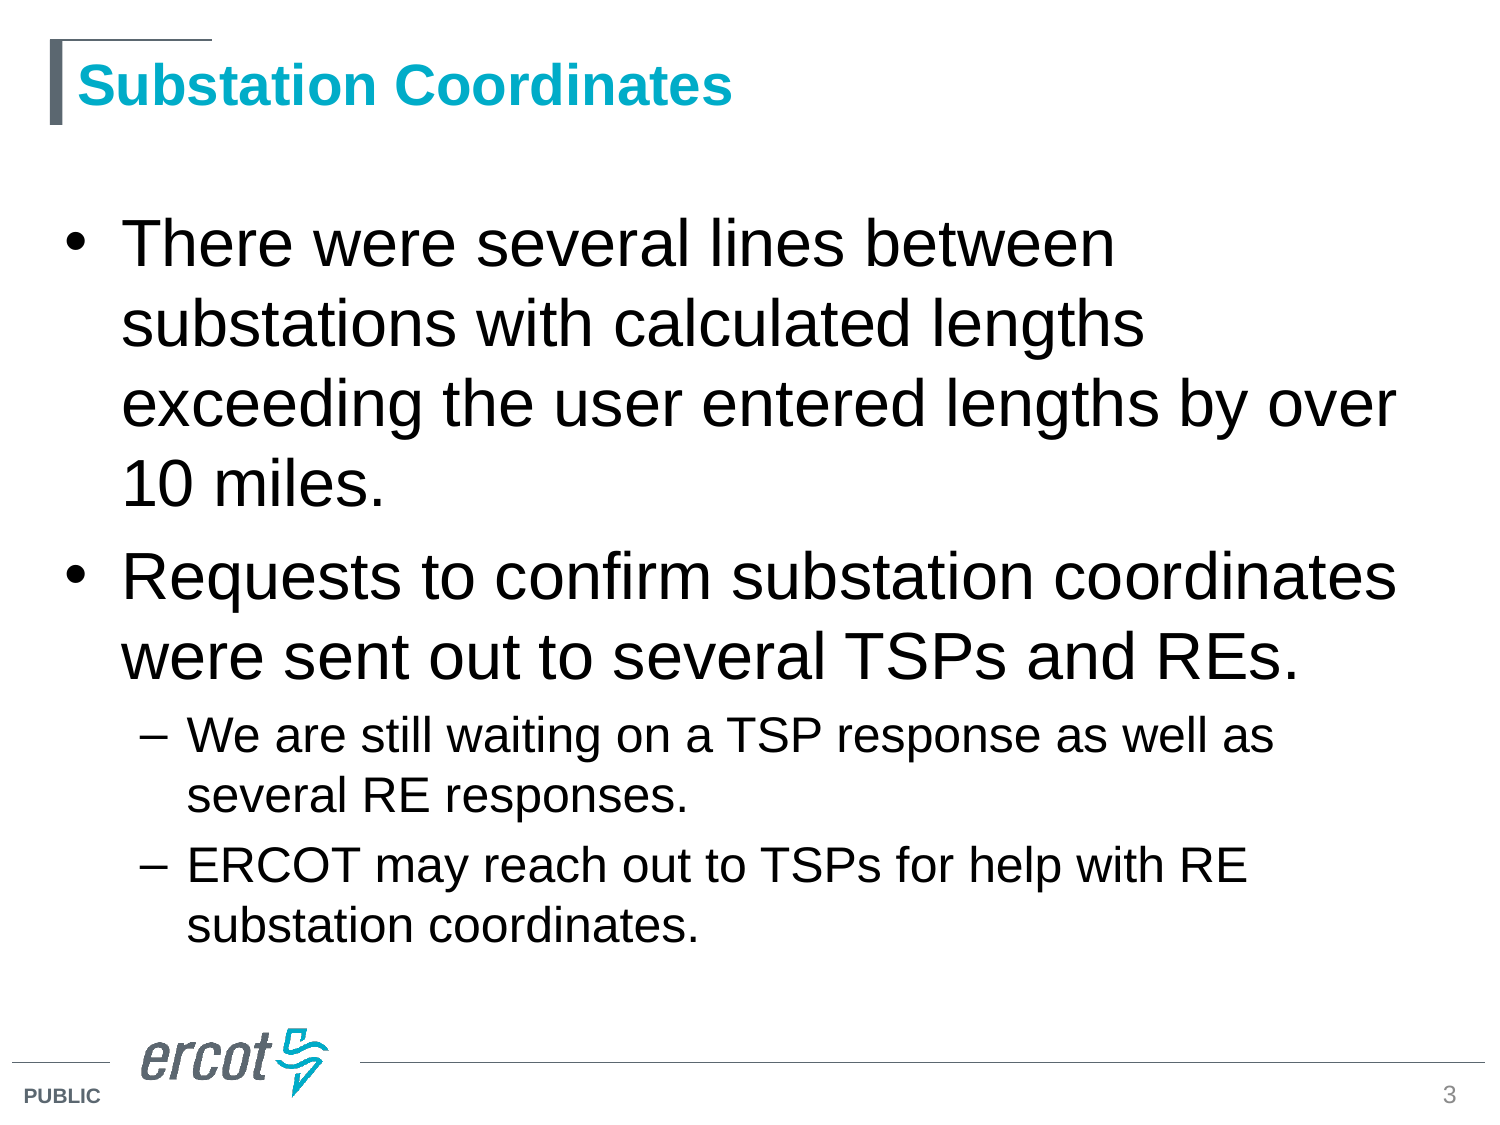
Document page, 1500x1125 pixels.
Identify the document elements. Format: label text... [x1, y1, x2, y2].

slide_number 3 [1412, 1076, 1488, 1112]
title Substation Coordinates [62, 39, 1450, 192]
list There were several lines between substations with calculated lengths exceeding the user entered lengths by over 10 miles. Requests to confirm substation coordinates were sent out to several TSPs and REs. We are still waiting on a TSP response as well as several RE responses. ERCOT may reach out to TSPs for help with RE substation coordinates. [50, 192, 1450, 1042]
picture [137, 1042, 332, 1100]
